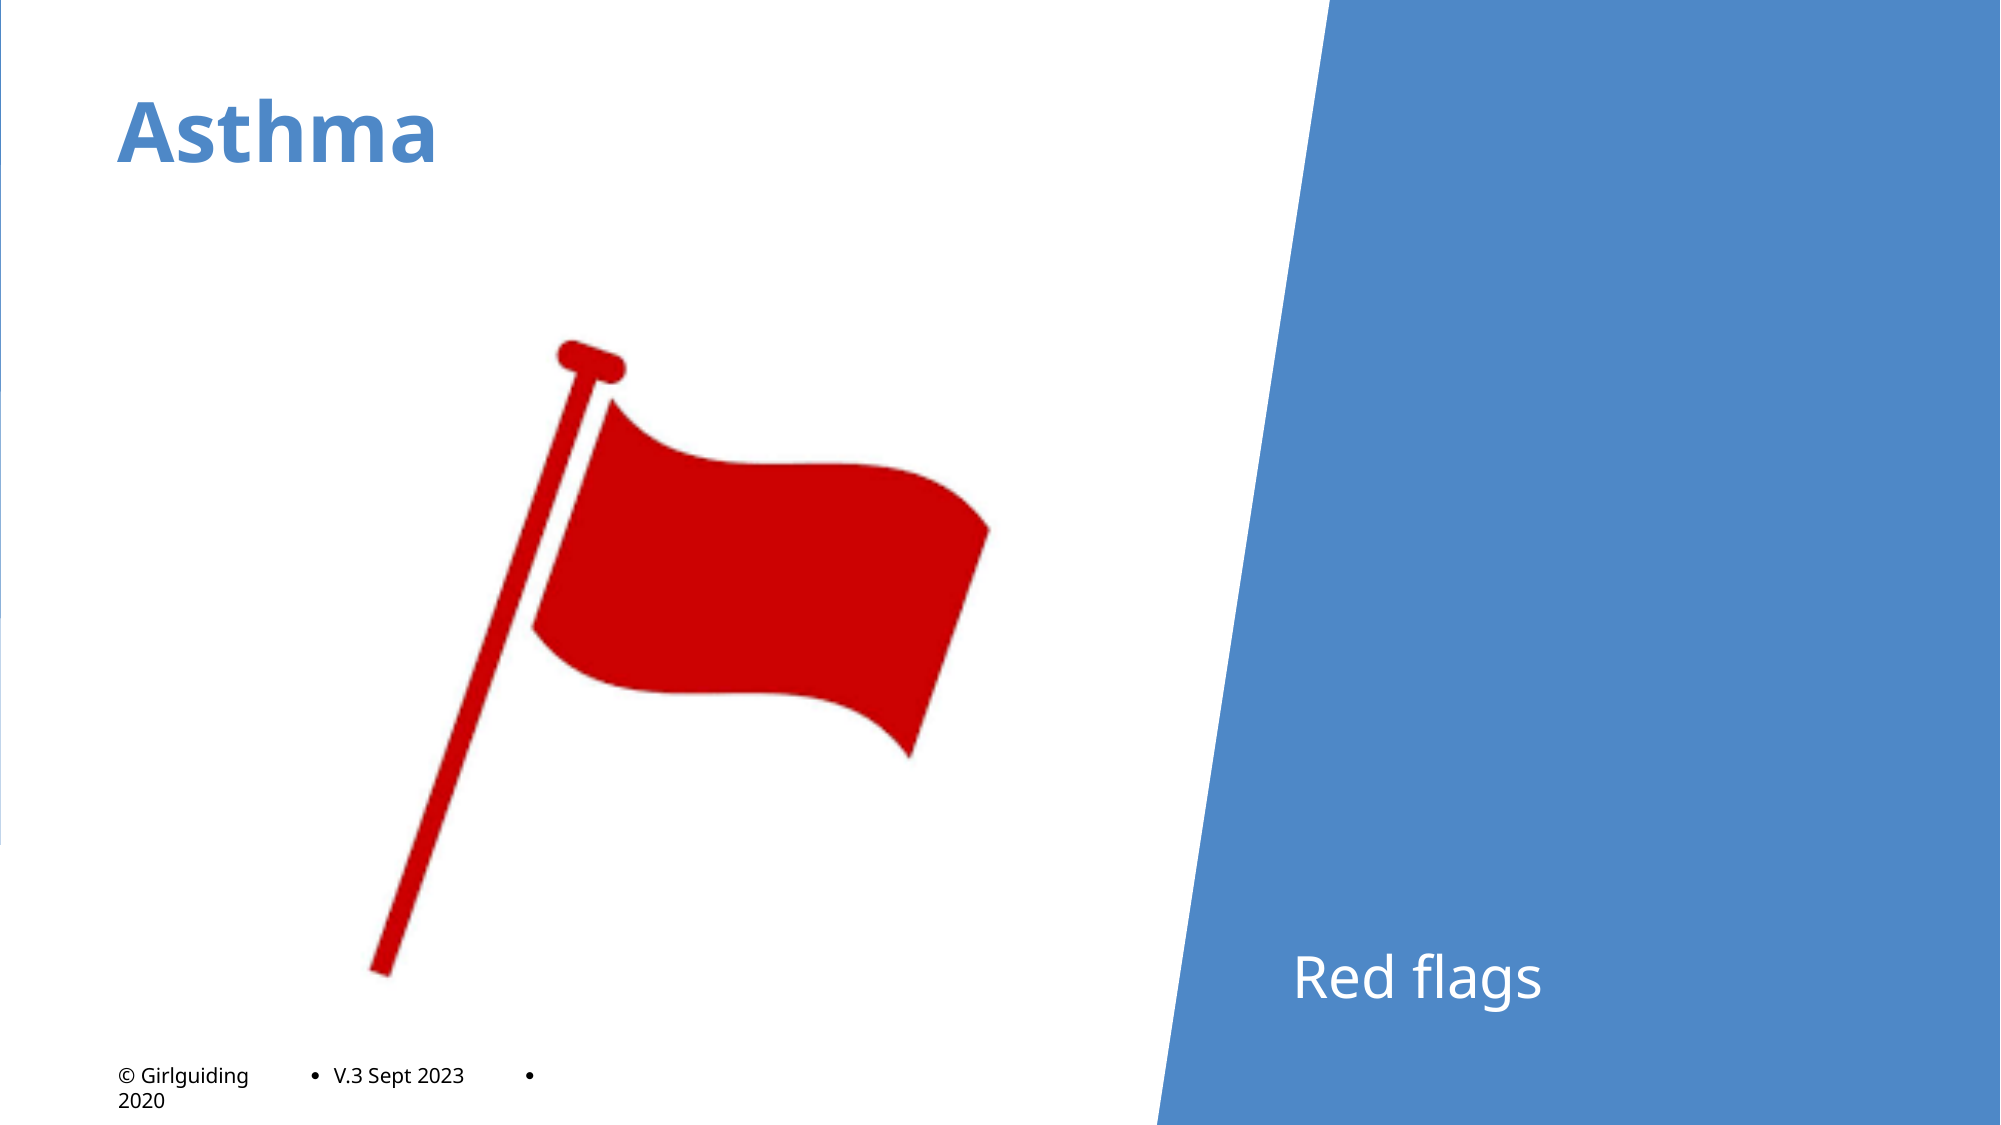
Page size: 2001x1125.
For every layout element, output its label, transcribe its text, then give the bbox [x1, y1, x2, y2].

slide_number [333, 1062, 514, 1105]
title Asthma [117, 90, 1240, 318]
list Red flags [1292, 562, 1942, 1012]
picture [316, 317, 1010, 1012]
